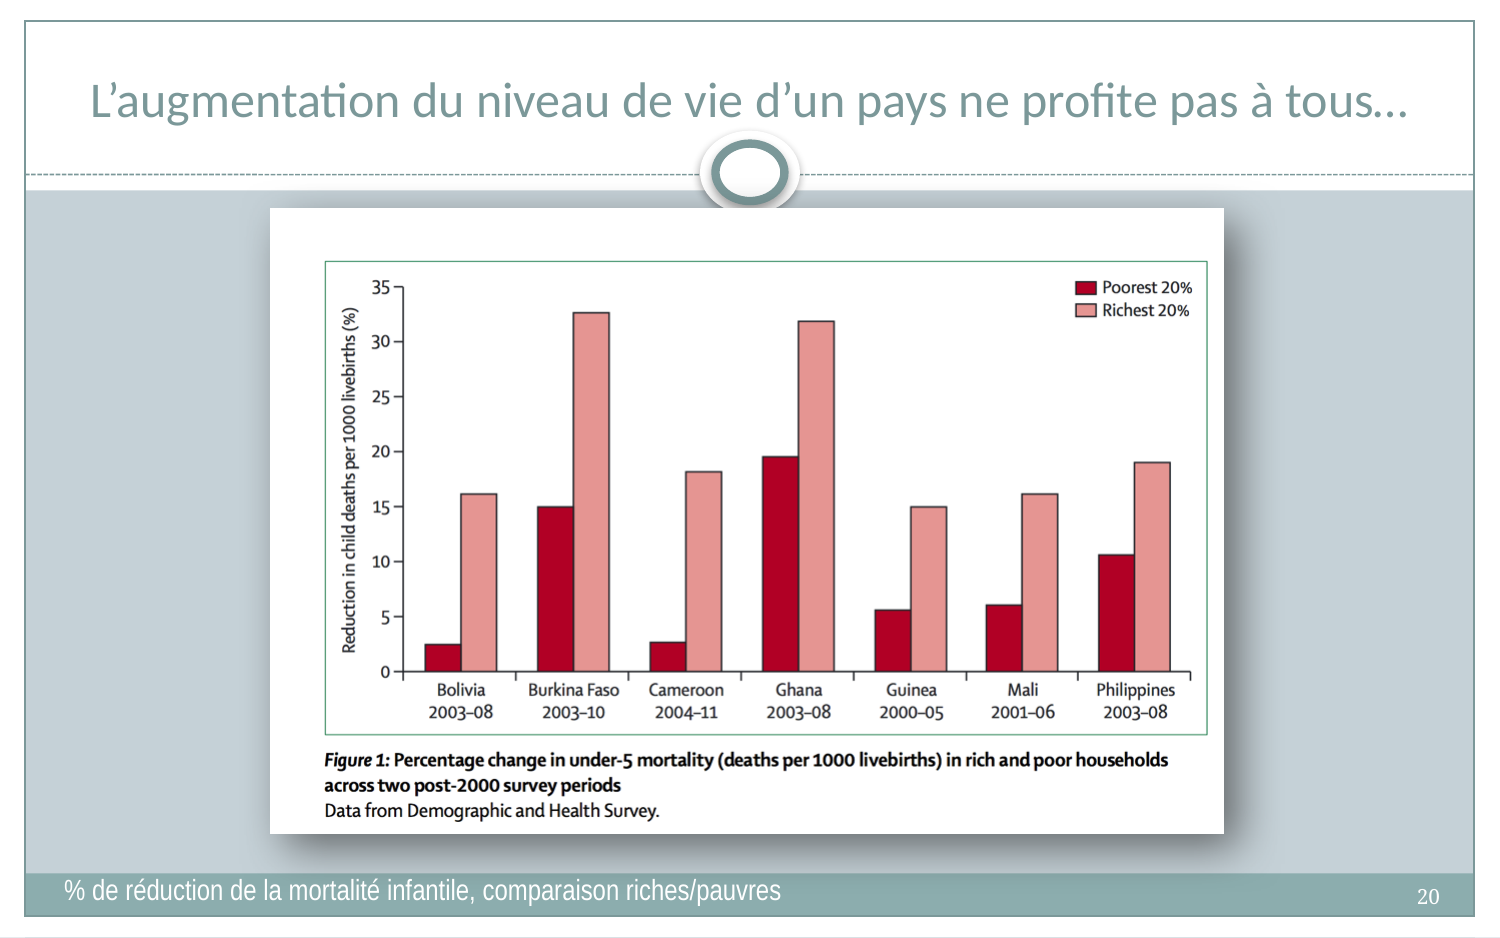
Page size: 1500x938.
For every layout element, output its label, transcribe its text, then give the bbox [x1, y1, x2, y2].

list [49, 208, 1445, 834]
text_box % de réduction de la mortalité infantile, comparaison riches/pauvres [49, 863, 1186, 914]
title L’augmentation du niveau de vie d’un pays ne profite pas à tous… [49, 31, 1450, 135]
